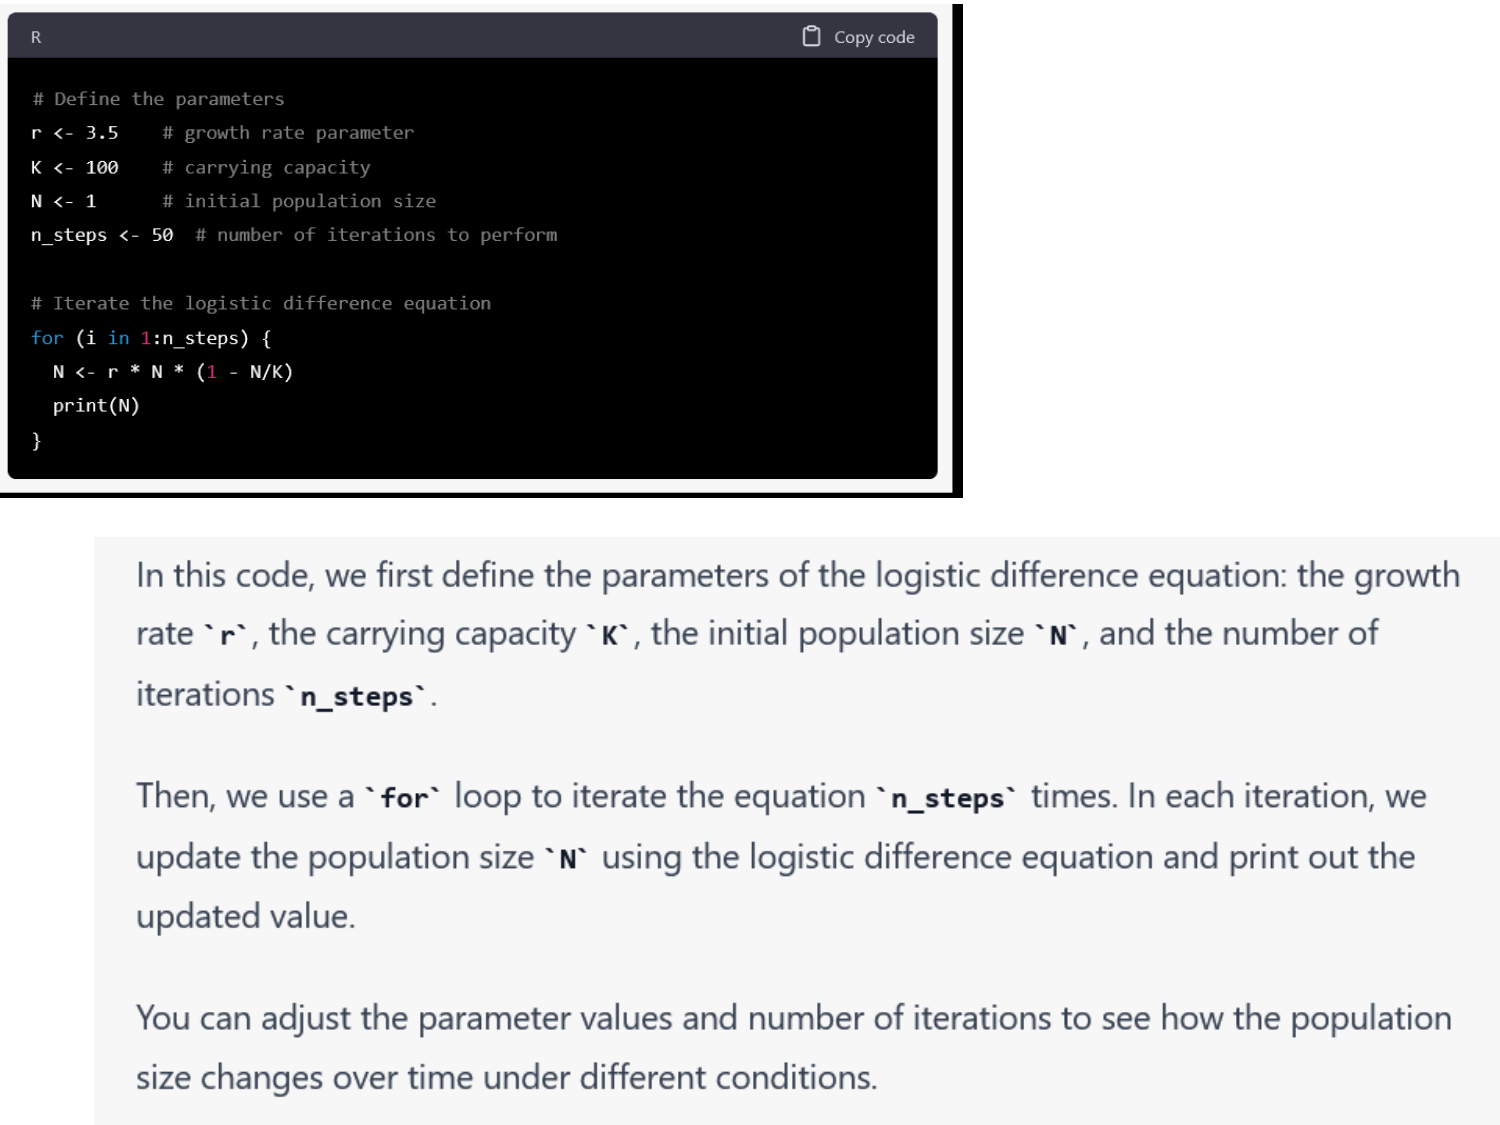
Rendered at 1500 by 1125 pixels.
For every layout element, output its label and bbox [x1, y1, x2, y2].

picture [0, 3, 963, 499]
picture [93, 537, 1500, 1125]
